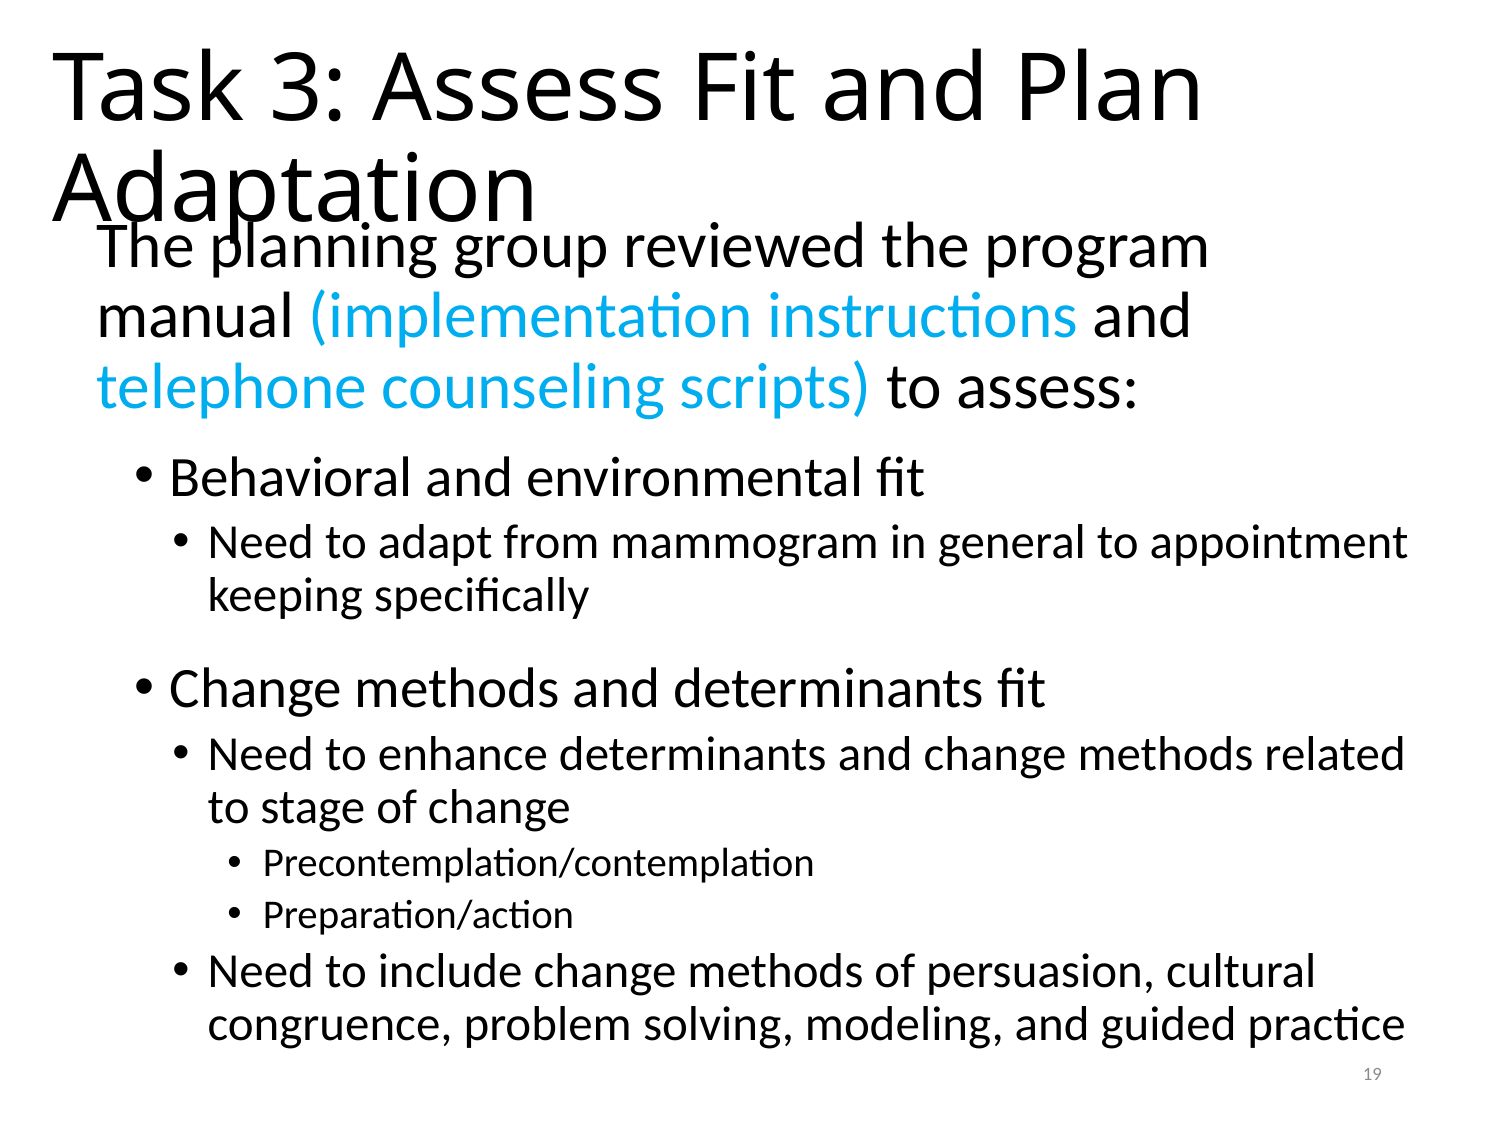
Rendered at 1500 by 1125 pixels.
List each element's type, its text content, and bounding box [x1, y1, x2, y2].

list The planning group reviewed the program manual (implementation instructions and telephone counseling scripts) to assess: Behavioral and environmental fit Need to adapt from mammogram in general to appointment keeping specifically Change methods and determinants fit Need to enhance determinants and change methods related to stage of change Precontemplation/contemplation Preparation/action Need to include change methods of persuasion, cultural congruence, problem solving, modeling, and guided practice [81, 203, 1432, 1103]
title Task 3: Assess Fit and Plan Adaptation [37, 31, 1475, 249]
